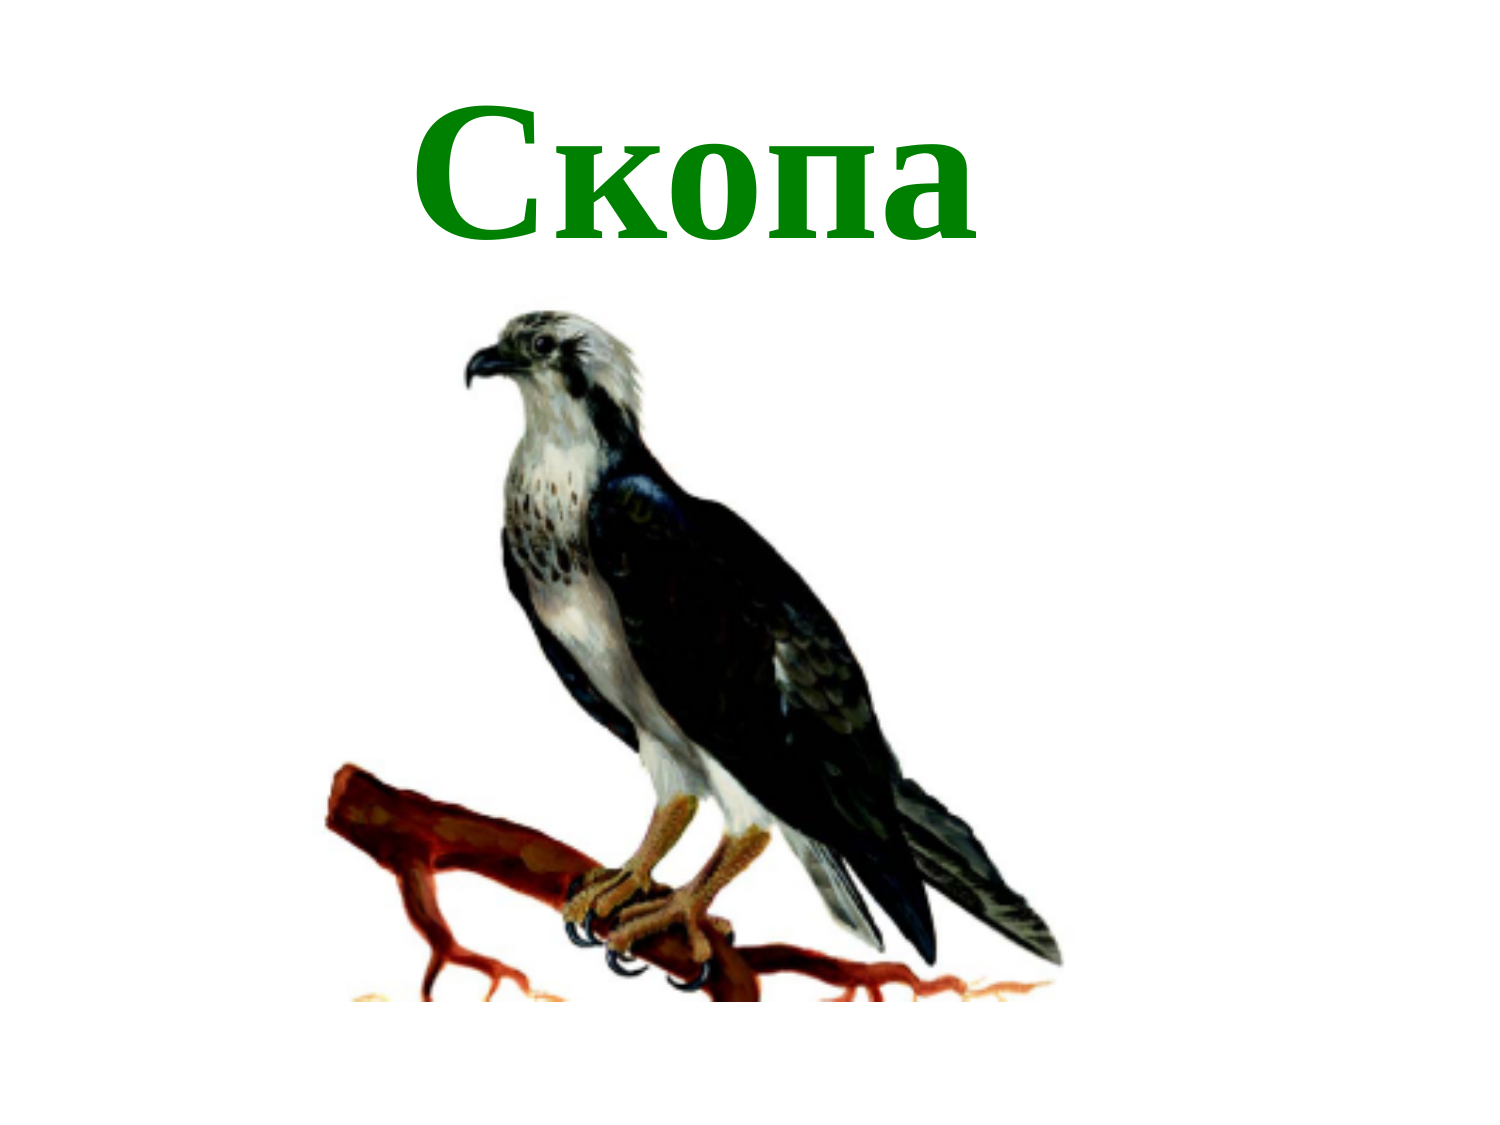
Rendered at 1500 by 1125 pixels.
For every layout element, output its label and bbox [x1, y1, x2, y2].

text_box [0, 0, 1500, 1002]
